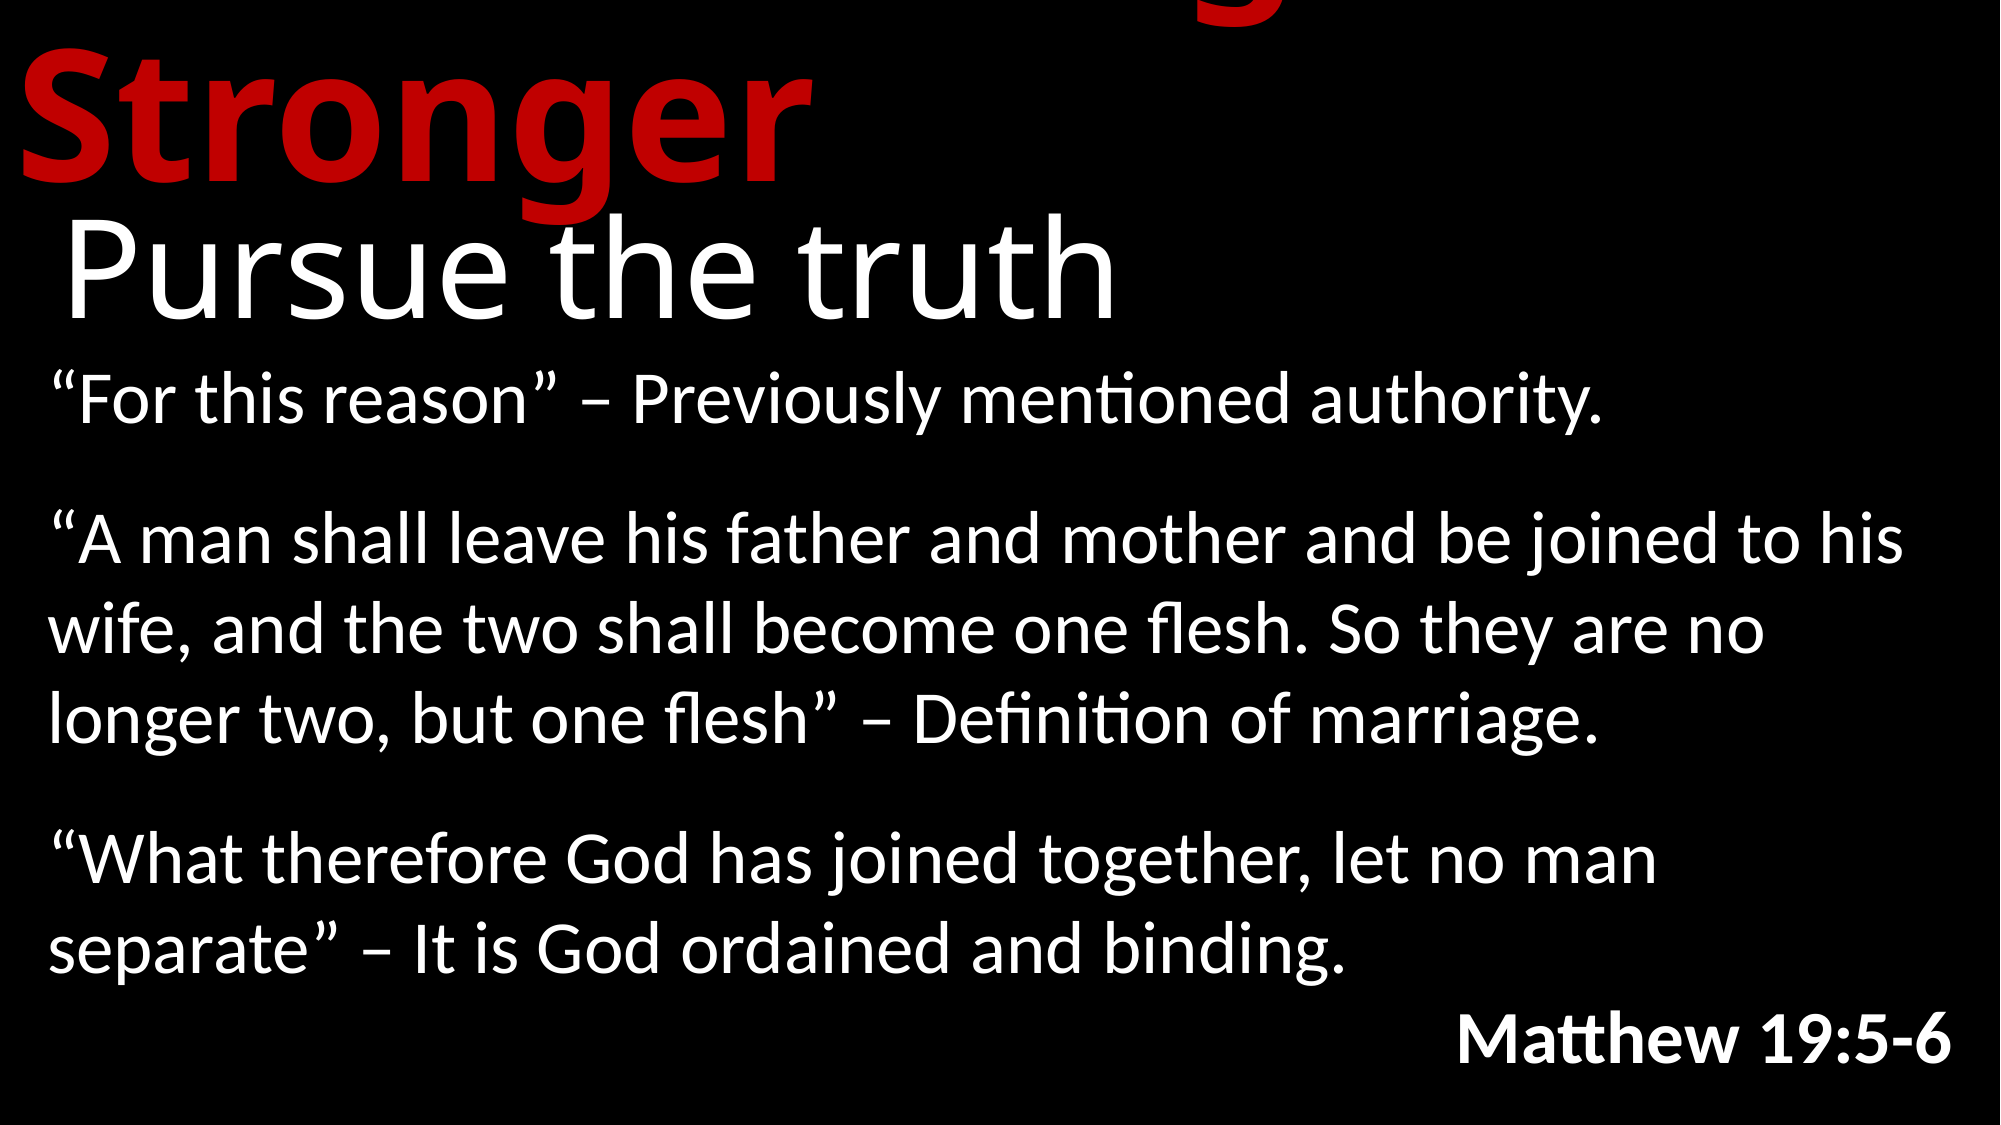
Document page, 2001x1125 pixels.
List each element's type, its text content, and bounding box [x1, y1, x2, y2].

text_box Pursue the truth [45, 173, 1368, 353]
title Make Marriage Stronger [0, 0, 1968, 229]
text_box “For this reason” – Previously mentioned authority. “A man shall leave his father and mother and be joined to his wife, and the two shall become one flesh. So they are no longer two, but one flesh” – Definition of marriage. “What therefore God has joined together, let no man separate” – It is God ordained and binding. Matthew 19:5-6 [32, 341, 1968, 1087]
